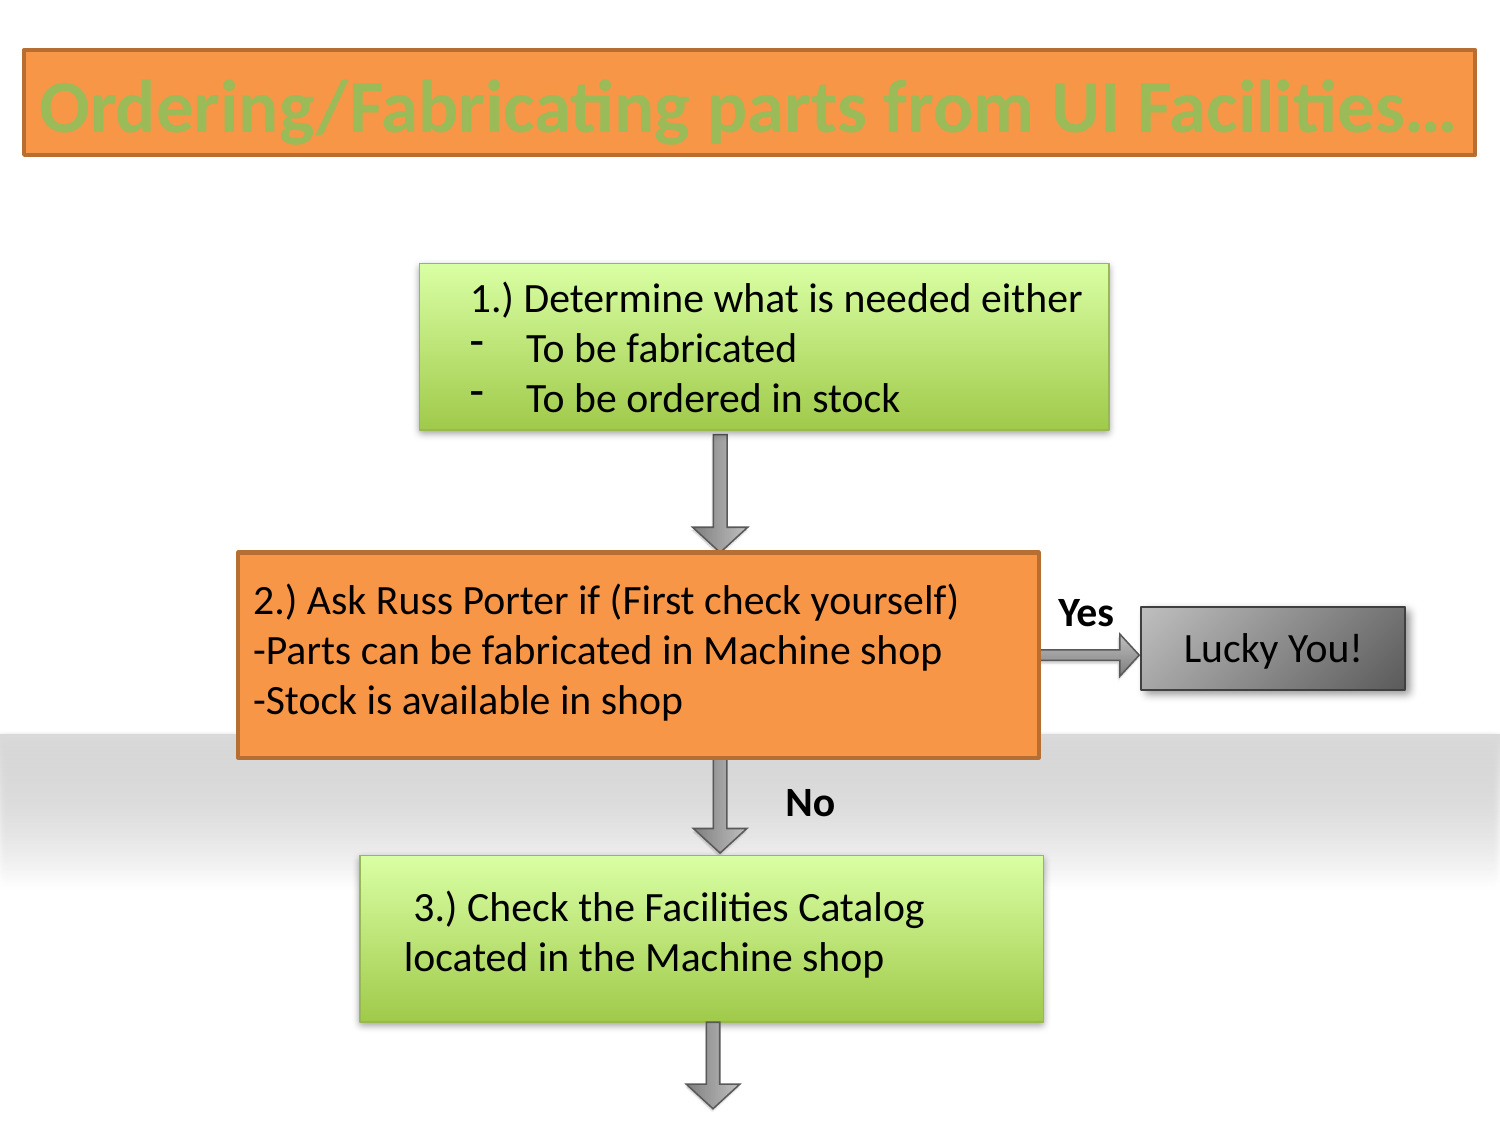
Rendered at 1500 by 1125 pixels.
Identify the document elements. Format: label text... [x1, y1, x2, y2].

text_box [1141, 606, 1406, 691]
text_box [686, 1022, 740, 1109]
text_box Lucky You! [1155, 613, 1392, 678]
text_box Yes [1041, 577, 1140, 642]
text_box Ordering/Fabricating parts from UI Facilities… [22, 48, 1477, 157]
text_box No [757, 767, 864, 833]
text_box [236, 550, 1041, 760]
text_box 1.) Determine what is needed either To be fabricated To be ordered in stock [455, 263, 1134, 429]
text_box [359, 855, 1044, 1023]
text_box 2.) Ask Russ Porter if (First check yourself) -Parts can be fabricated in Machine shop -Stock is available in shop [238, 565, 1039, 730]
text_box [419, 263, 1110, 431]
text_box 3.) Check the Facilities Catalog located in the Machine shop [389, 872, 1051, 988]
text_box [692, 439, 748, 550]
text_box [693, 760, 747, 853]
text_box [1041, 642, 1139, 677]
